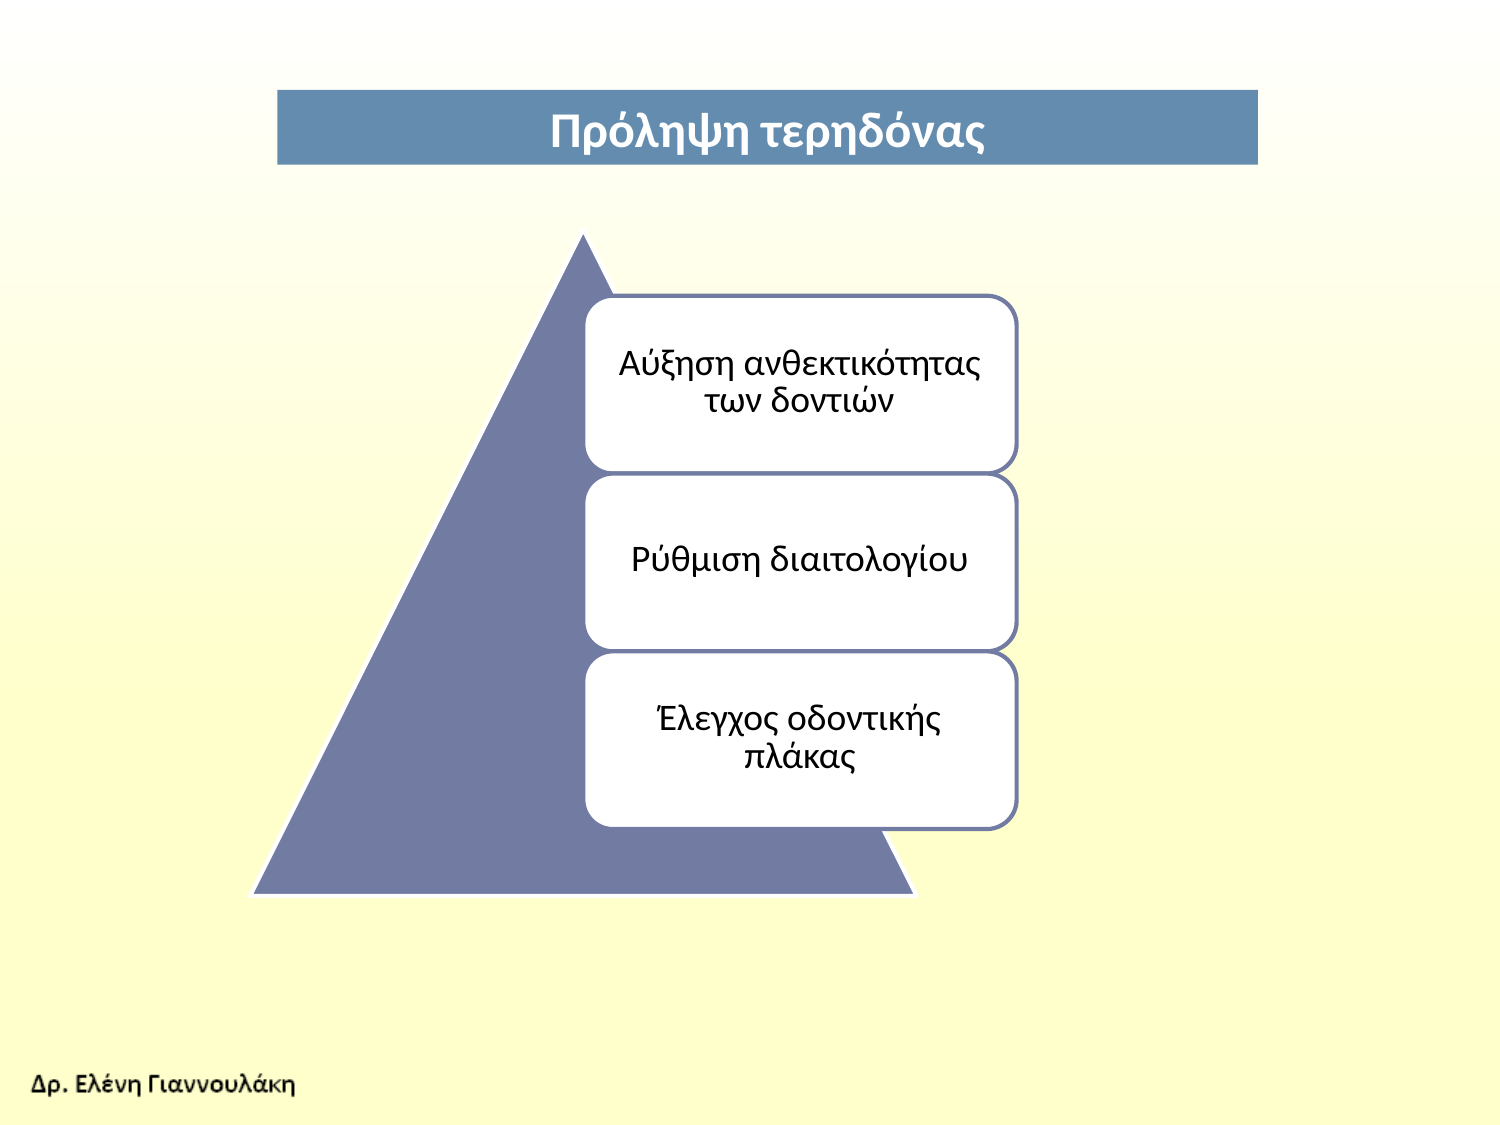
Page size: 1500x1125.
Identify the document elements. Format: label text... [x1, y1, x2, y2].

text_box Πρόληψη τερηδόνας [277, 89, 1258, 165]
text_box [249, 228, 1251, 897]
picture [0, 0, 1500, 1125]
